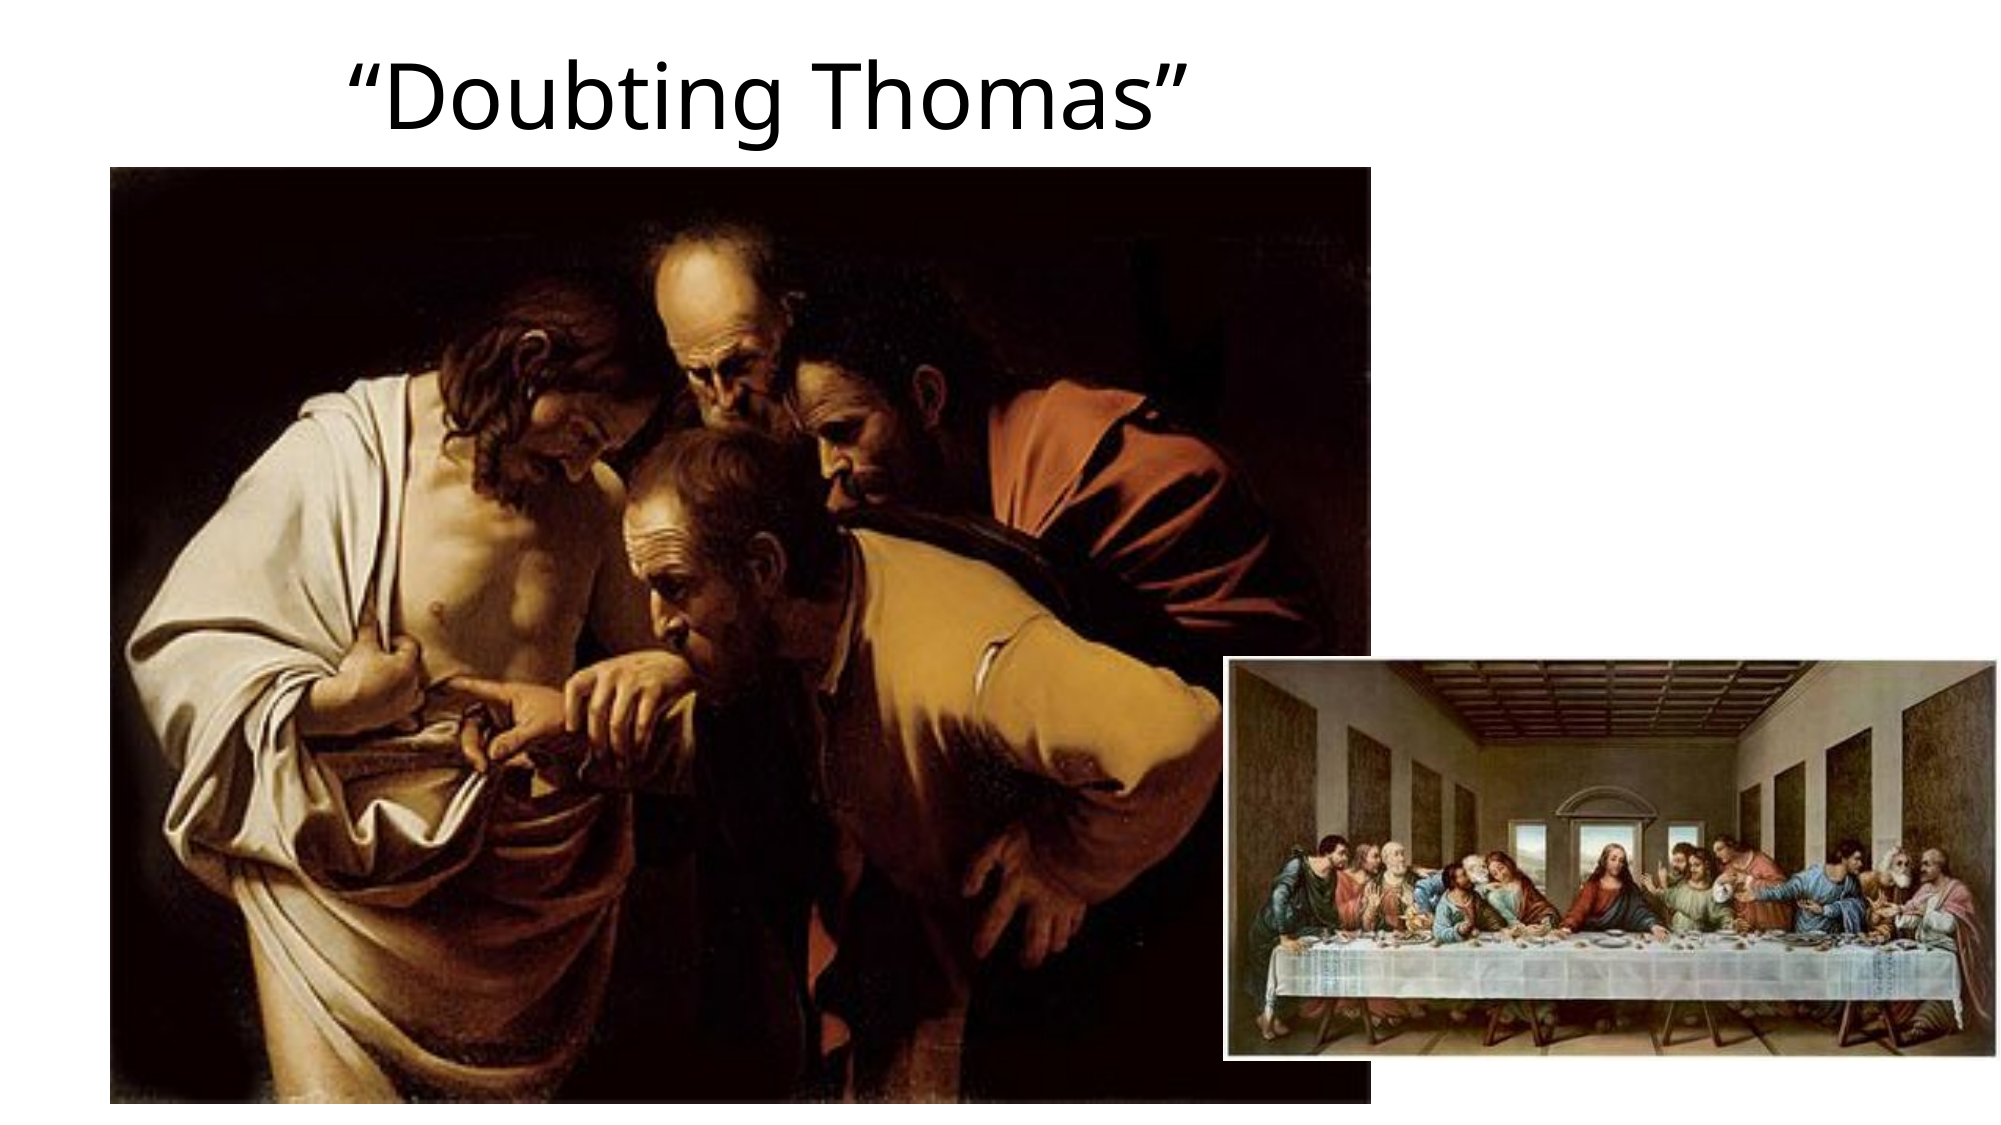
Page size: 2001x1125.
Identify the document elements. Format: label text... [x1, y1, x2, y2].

picture [110, 167, 2000, 1104]
title “Doubting Thomas” [0, 0, 1632, 210]
